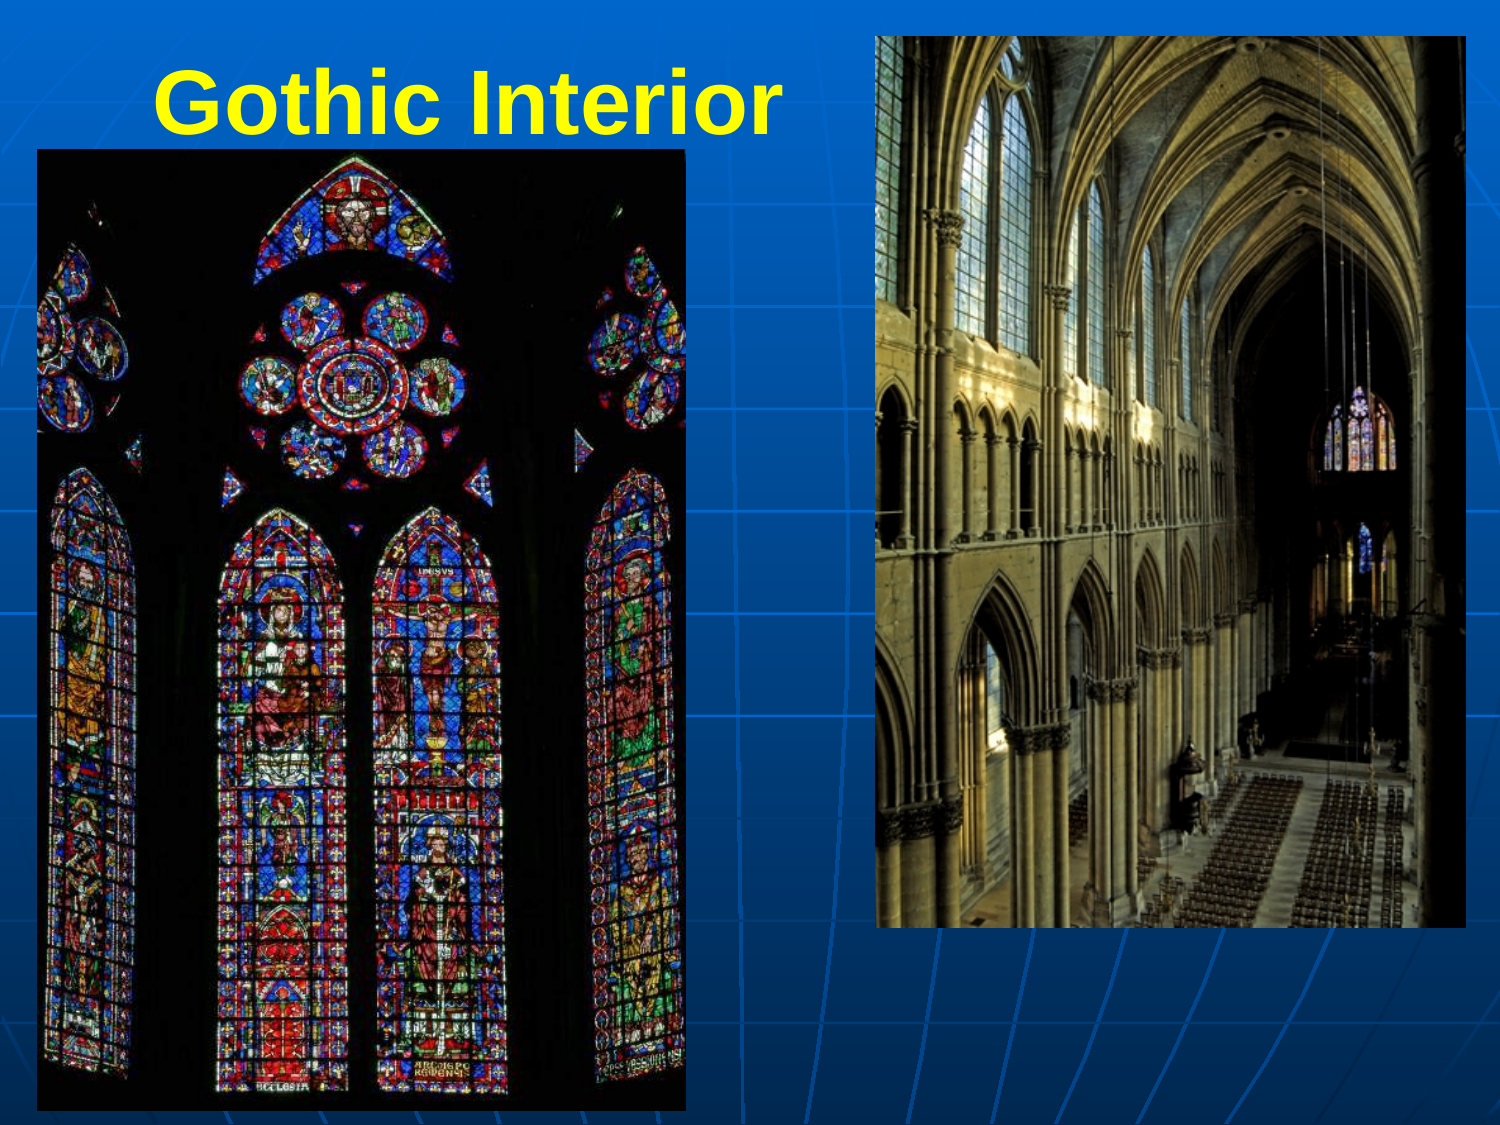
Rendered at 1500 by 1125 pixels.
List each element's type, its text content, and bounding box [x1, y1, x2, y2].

picture [874, 36, 1466, 928]
picture [37, 149, 686, 1111]
title Gothic Interior [75, 45, 863, 150]
